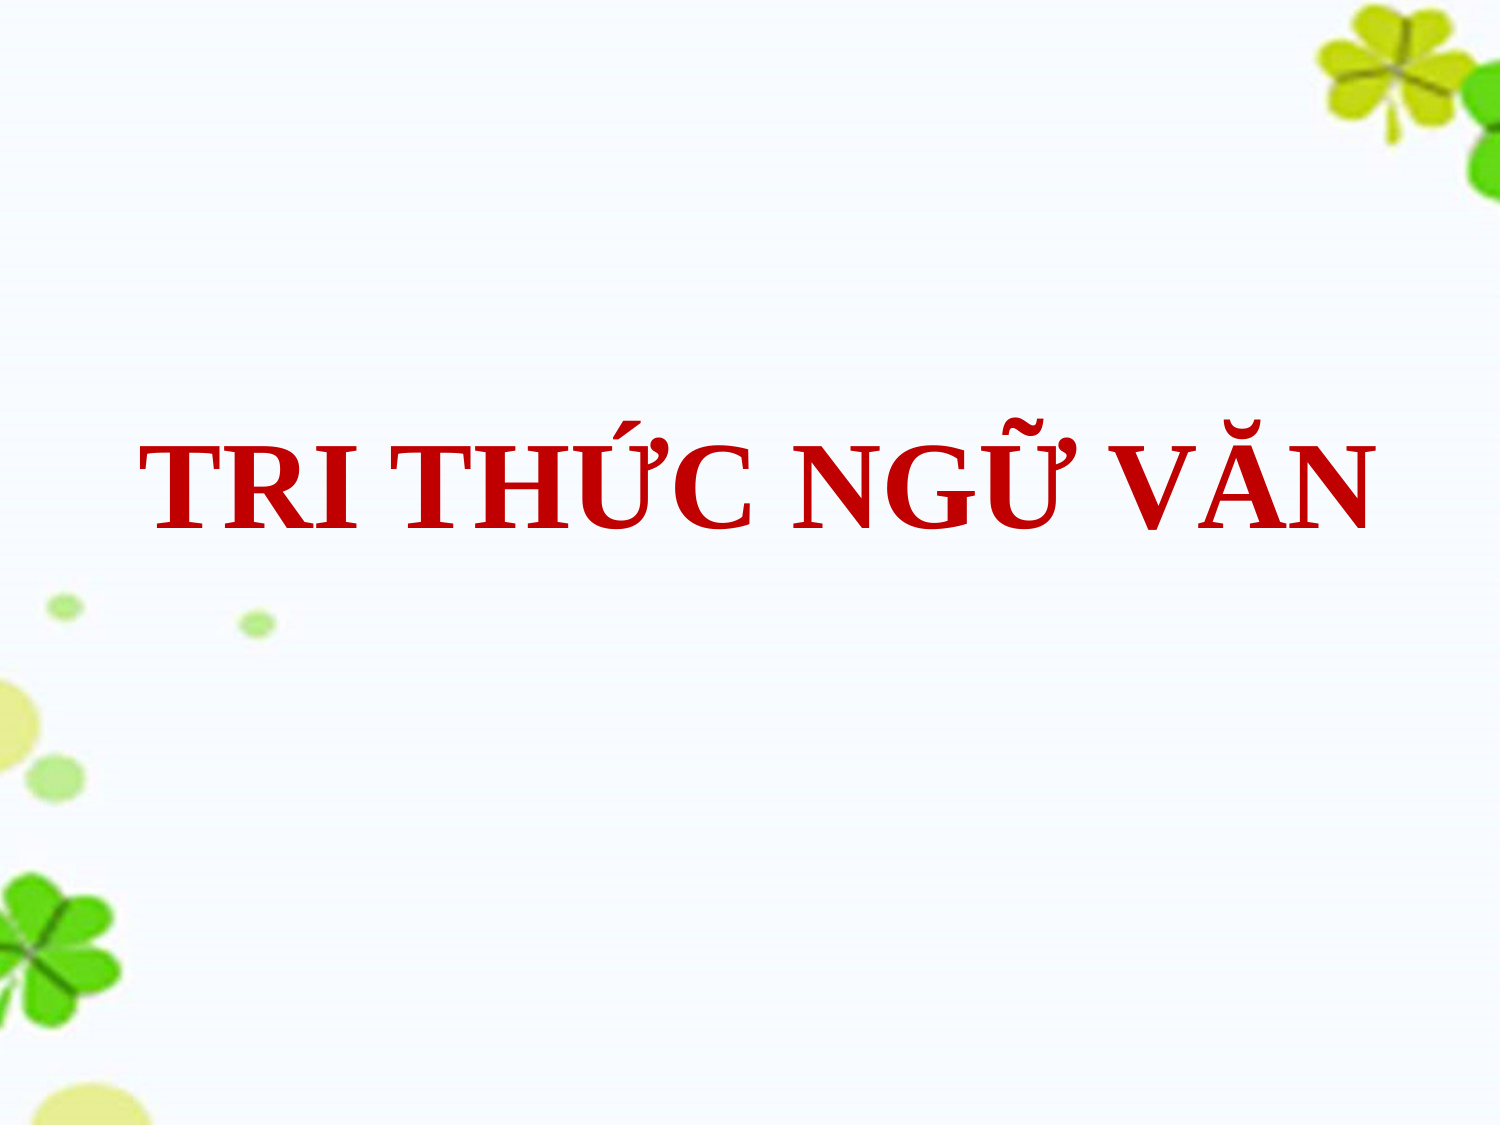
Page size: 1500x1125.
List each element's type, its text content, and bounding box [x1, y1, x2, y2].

picture [0, 0, 1500, 1125]
text_box TRI THỨC NGỮ VĂN [123, 395, 1476, 561]
